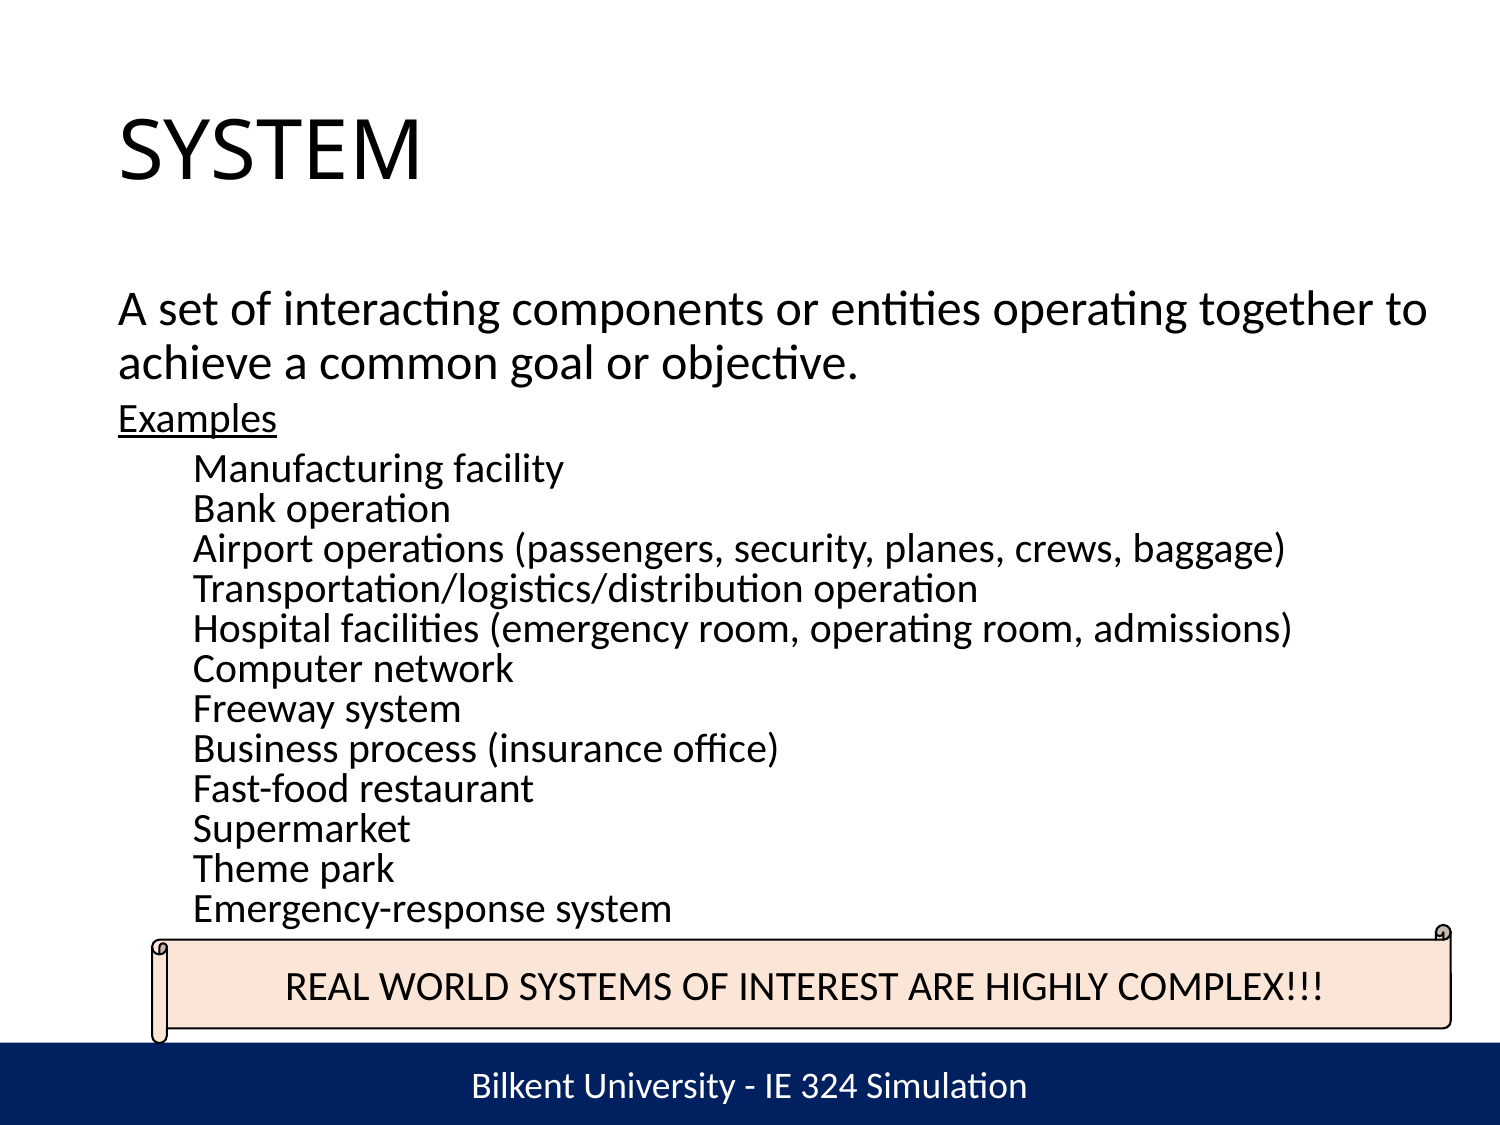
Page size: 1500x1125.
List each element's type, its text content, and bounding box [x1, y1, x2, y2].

text_box REAL WORLD SYSTEMS OF INTEREST ARE HIGHLY COMPLEX!!! [152, 924, 1451, 1044]
text_box A set of interacting components or entities operating together to achieve a common goal or objective. Examples Manufacturing facility Bank operation Airport operations (passengers, security, planes, crews, baggage) Transportation/logistics/distribution operation Hospital facilities (emergency room, operating room, admissions) Computer network Freeway system Business process (insurance office) Fast-food restaurant Supermarket Theme park Emergency-response system [103, 275, 1500, 938]
title SYSTEM [103, 59, 1397, 246]
